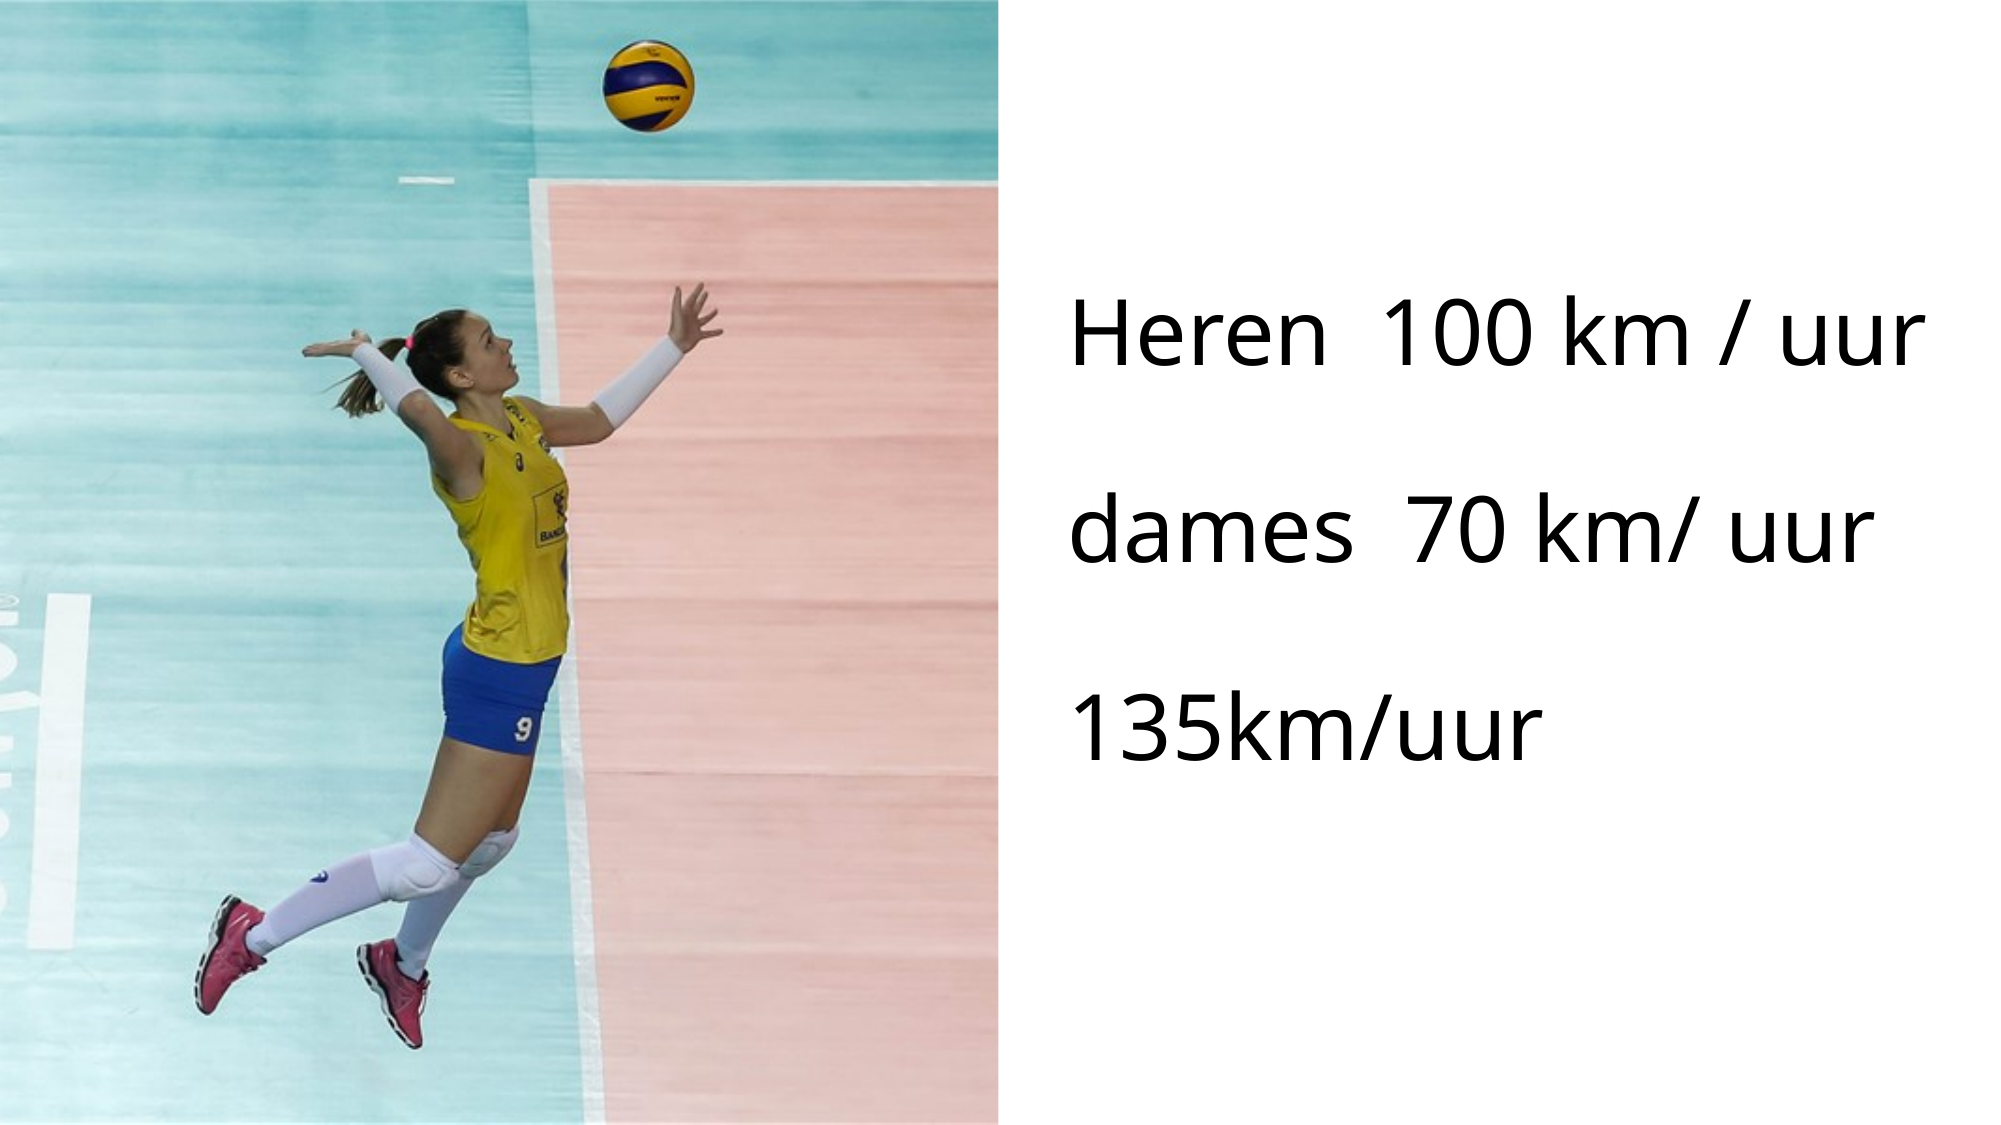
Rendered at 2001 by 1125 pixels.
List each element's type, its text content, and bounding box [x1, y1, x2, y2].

picture [0, 0, 999, 1125]
title Heren 100 km / uur dames 70 km/ uur 135km/uur [1052, 79, 2000, 987]
